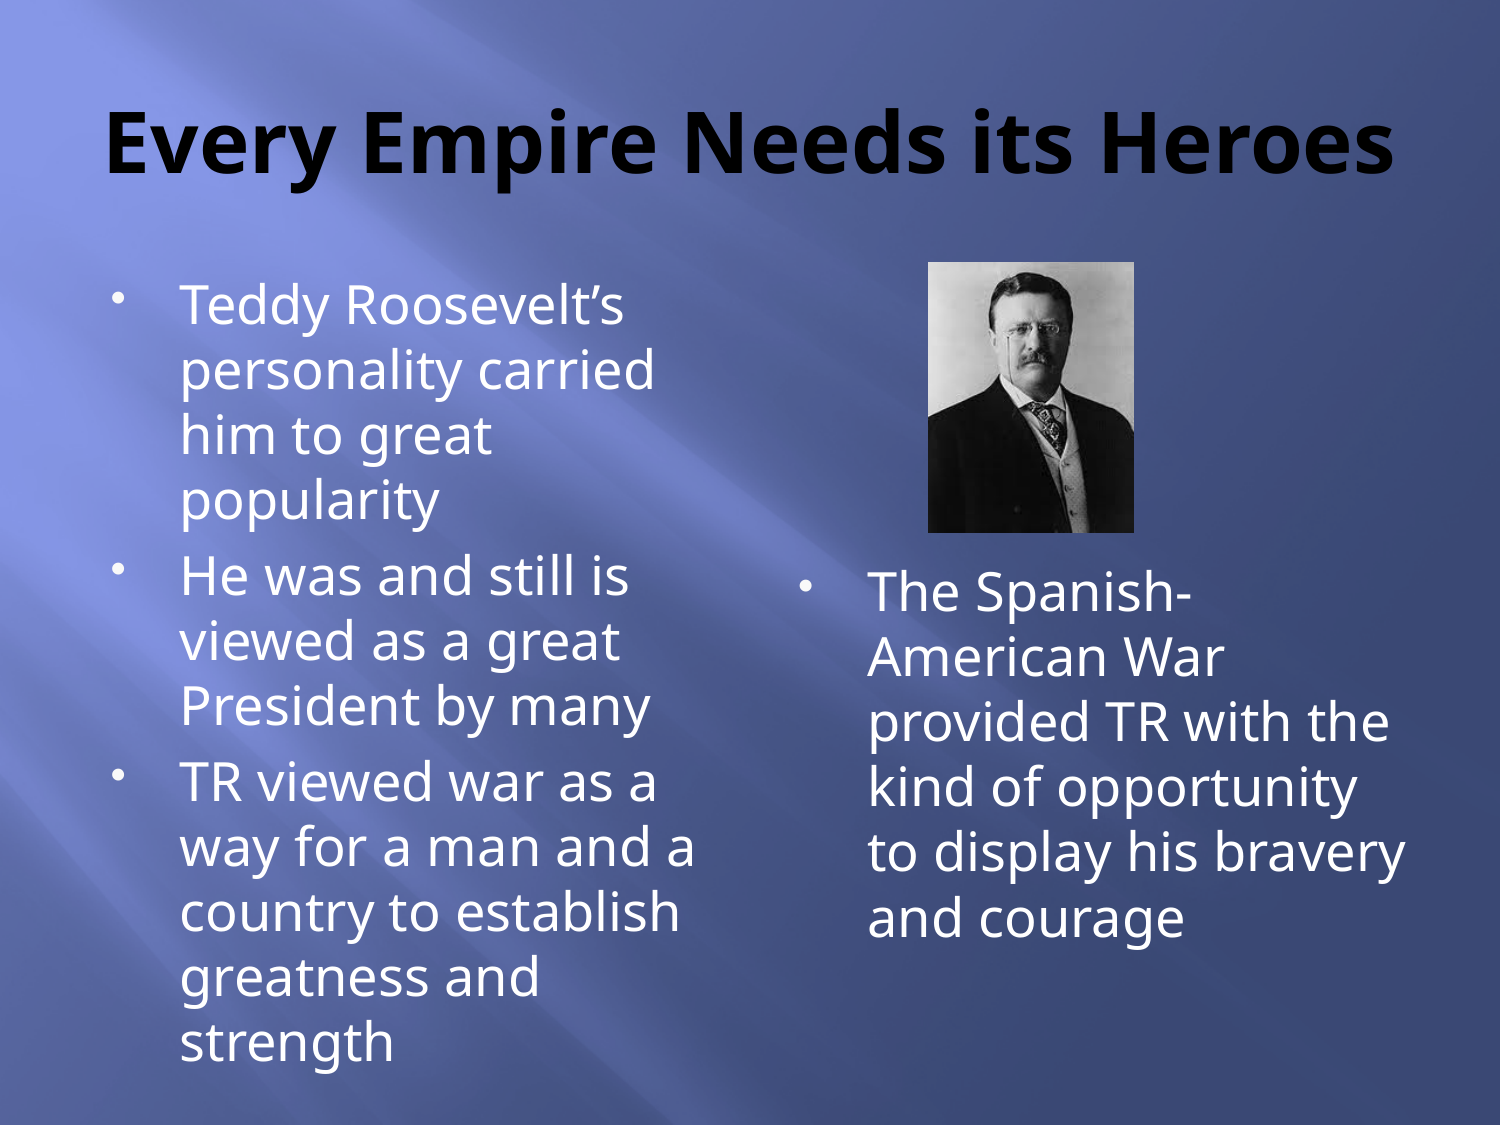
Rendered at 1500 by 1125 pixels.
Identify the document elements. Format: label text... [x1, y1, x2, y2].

list Teddy Roosevelt’s personality carried him to great popularity He was and still is viewed as a great President by many TR viewed war as a way for a man and a country to establish greatness and strength [75, 262, 738, 1100]
title Every Empire Needs its Heroes [75, 45, 1425, 233]
picture [928, 262, 1134, 533]
list The Spanish-American War provided TR with the kind of opportunity to display his bravery and courage [762, 549, 1425, 1125]
